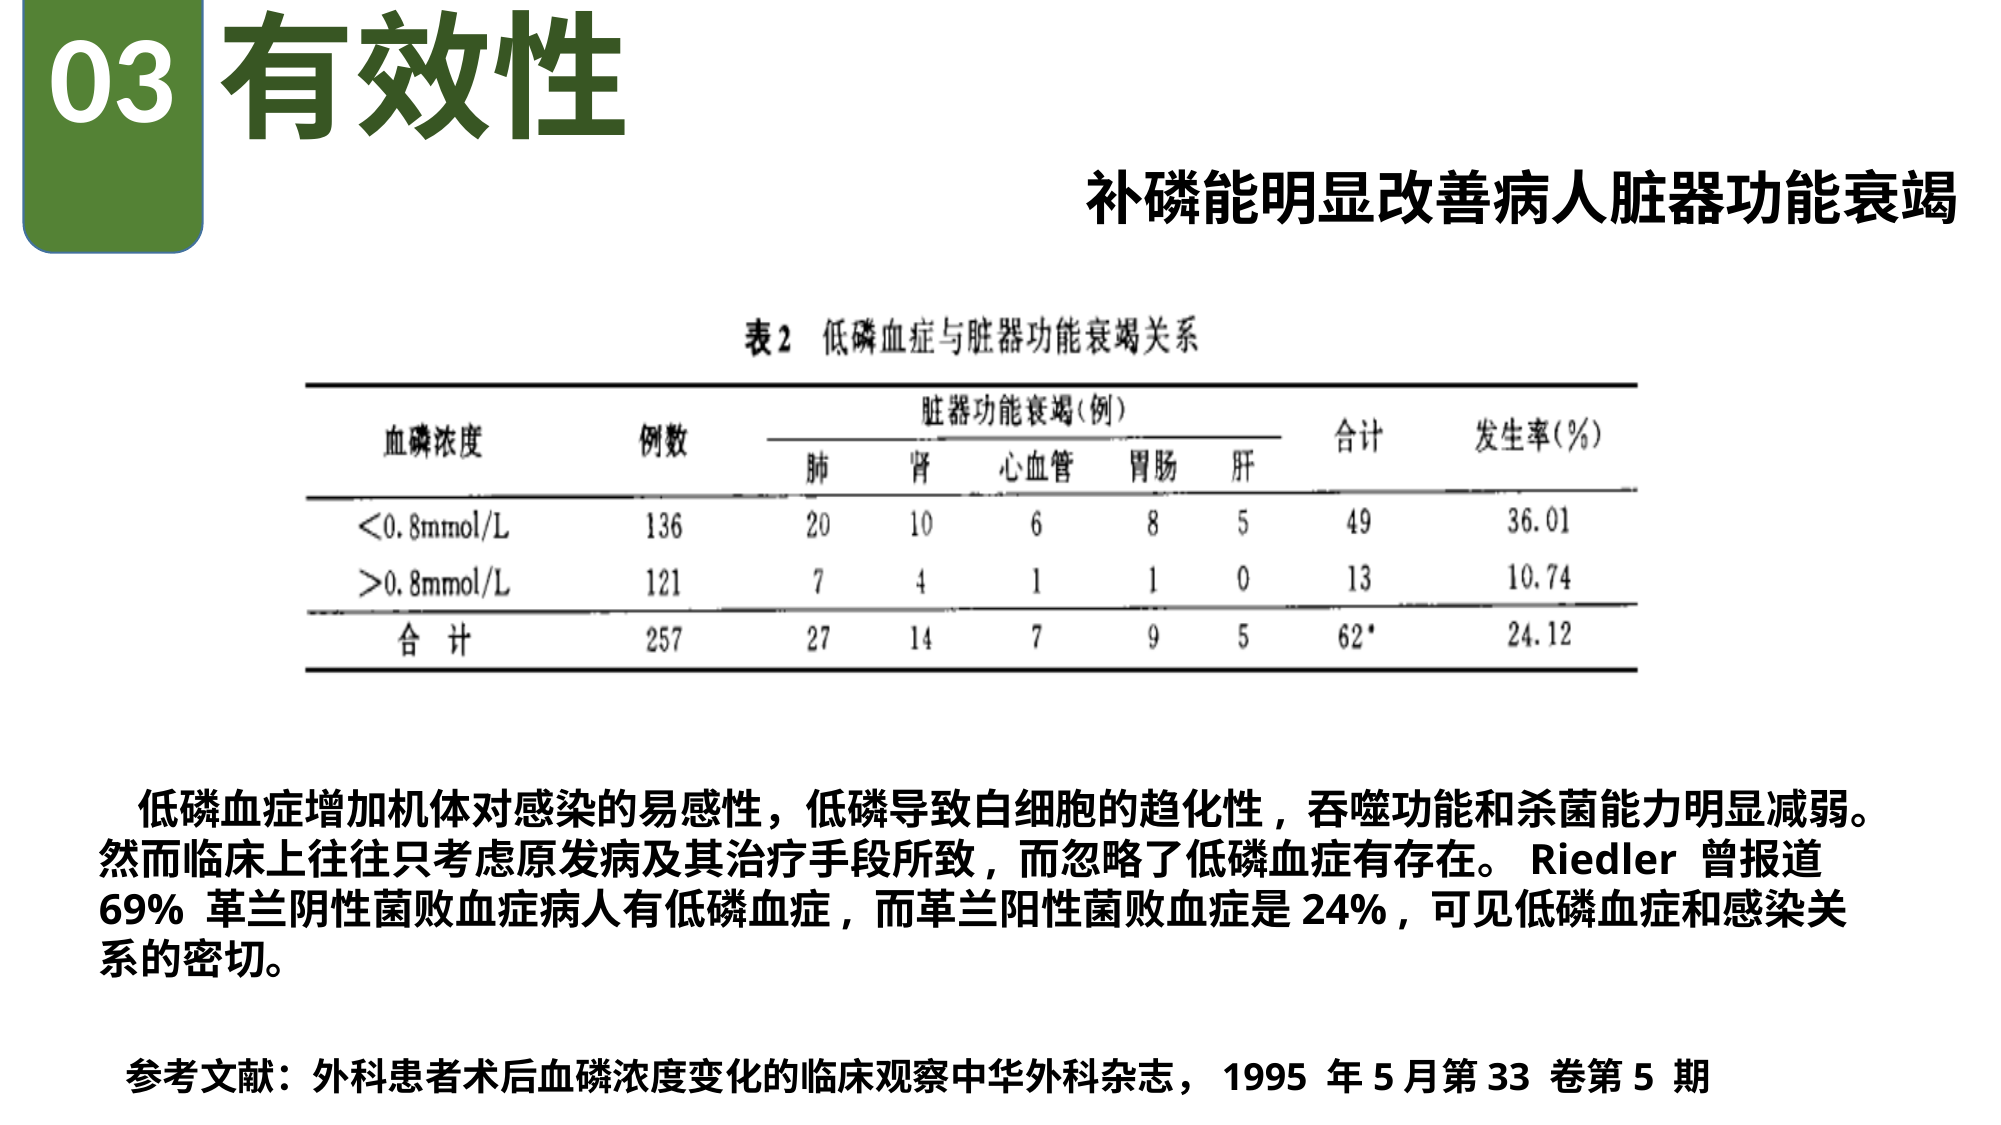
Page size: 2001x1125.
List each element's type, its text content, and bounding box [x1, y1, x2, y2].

text_box 有效性 [202, 0, 645, 162]
picture [270, 267, 1720, 693]
text_box 补磷能明显改善病人脏器功能衰竭 [623, 131, 1974, 271]
text_box 03 [22, 0, 204, 254]
text_box 低磷血症增加机体对感染的易感性，低磷导致白细胞的趋化性, 吞噬功能和杀菌能力明显减弱。然而临床上往往只考虑原发病及其治疗手段所致, 而忽略了低磷血症有存在。Riedler 曾报道69% 革兰阴性菌败血症病人有低磷血症, 而革兰阳性菌败血症是24% , 可见低磷血症和感染关系的密切。 [84, 775, 1879, 990]
text_box 参考文献：外科患者术后血磷浓度变化的临床观察中华外科杂志，1995 年5月第33 卷第5 期 [110, 1045, 1918, 1106]
